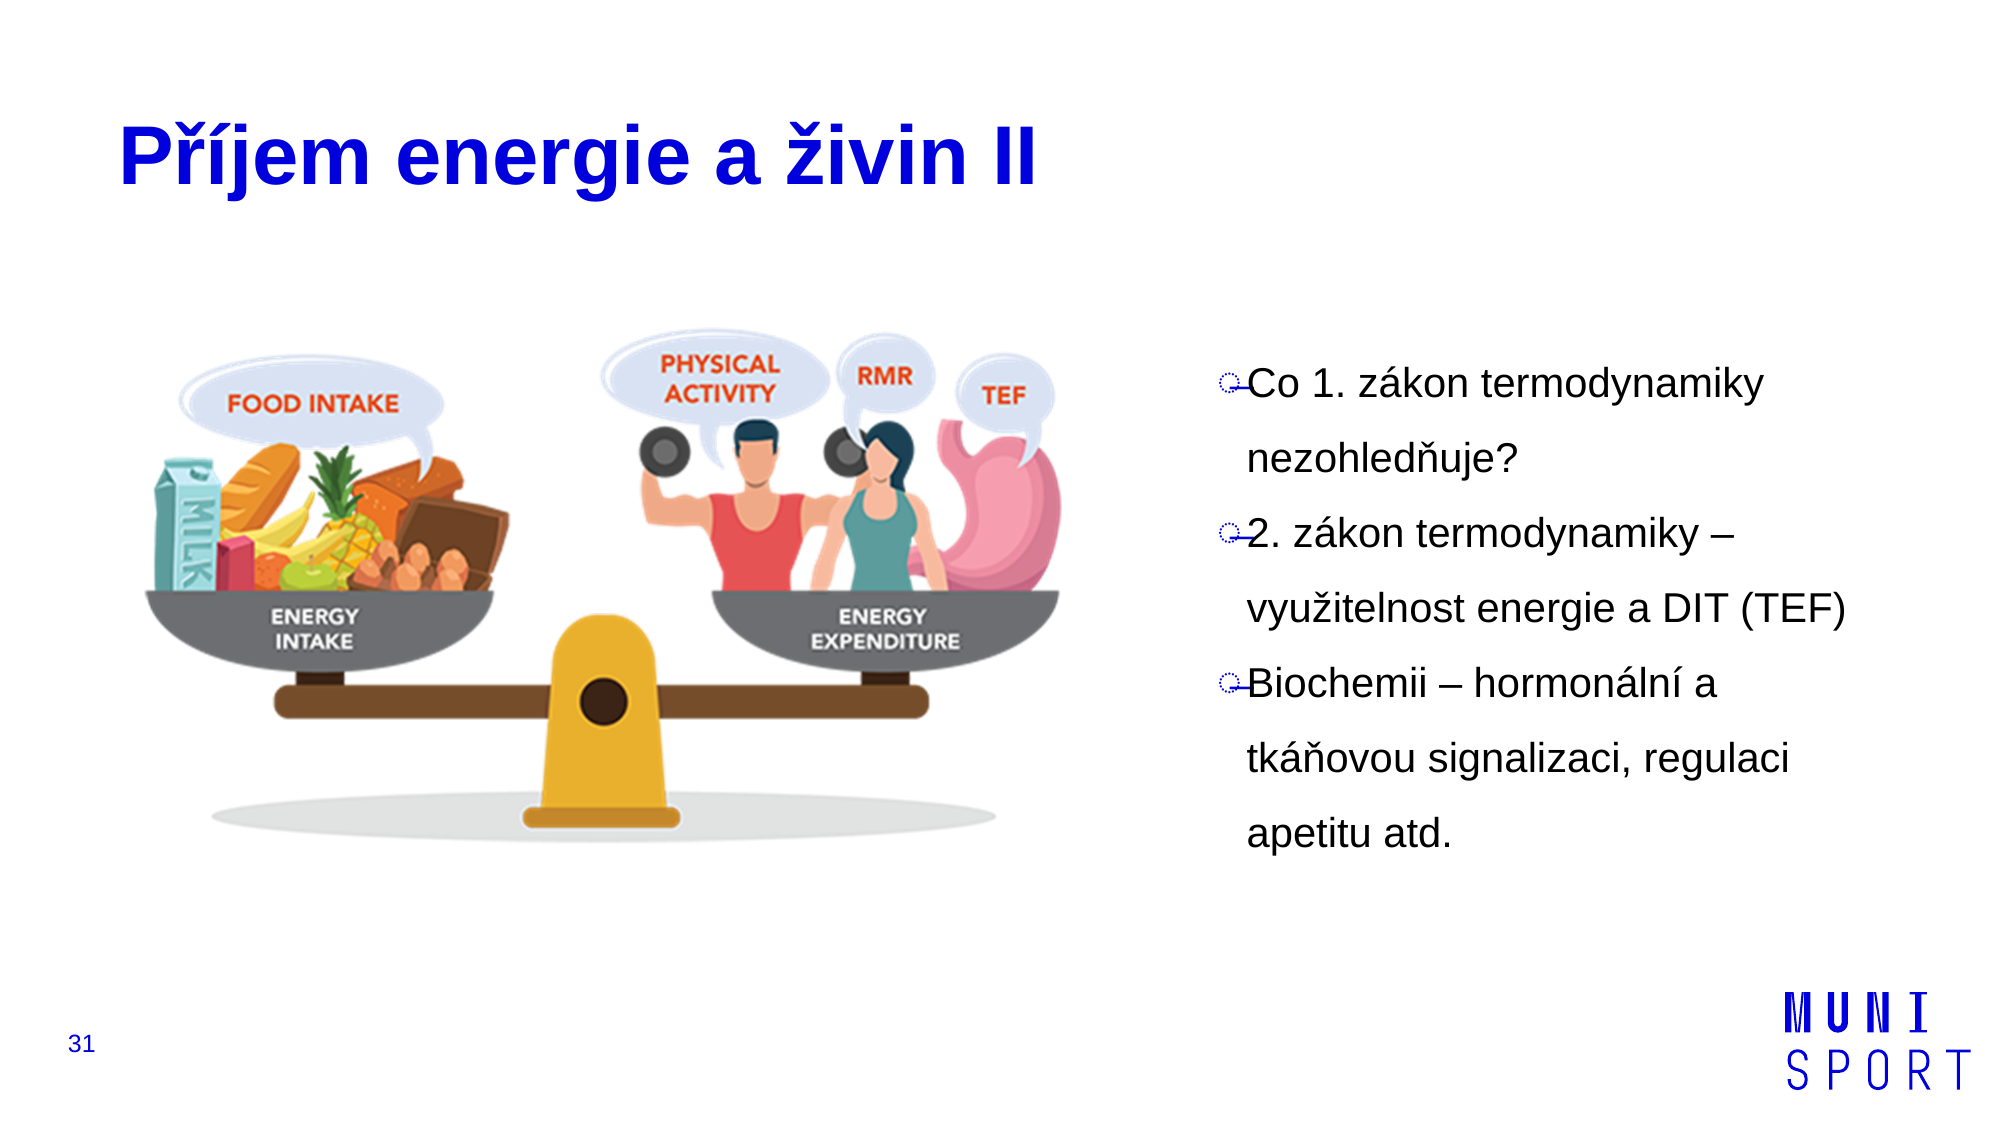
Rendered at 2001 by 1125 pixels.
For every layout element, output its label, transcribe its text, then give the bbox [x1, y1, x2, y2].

title Příjem energie a živin II [118, 118, 1883, 193]
list Co 1. zákon termodynamiky nezohledňuje? 2. zákon termodynamiky – využitelnost energie a DIT (TEF) Biochemii – hormonální a tkáňovou signalizaci, regulaci apetitu atd. [1205, 234, 1883, 953]
slide_number 31 [67, 1021, 110, 1063]
picture [108, 253, 1097, 872]
